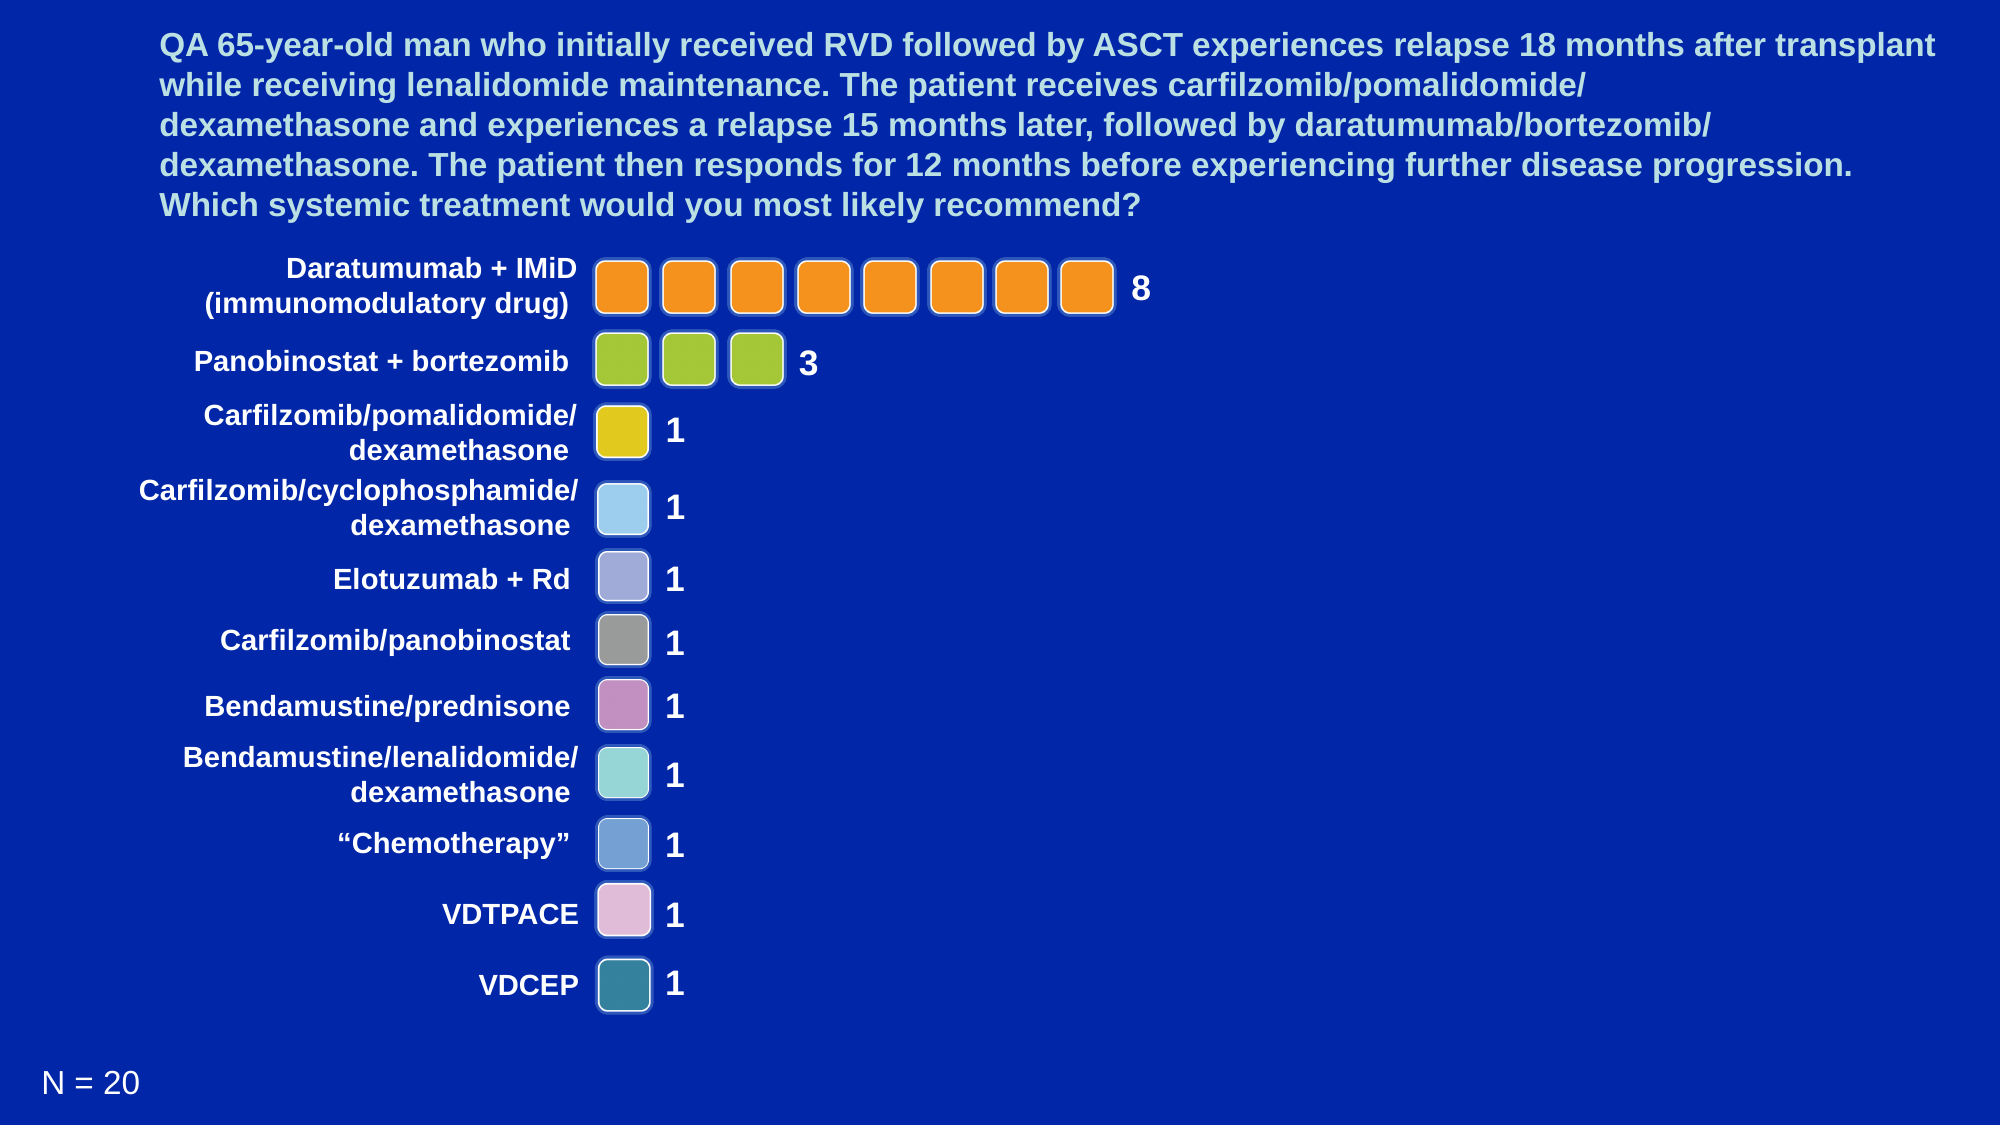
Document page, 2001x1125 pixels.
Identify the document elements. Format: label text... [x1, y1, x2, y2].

text_box Elotuzumab + Rd [167, 556, 580, 599]
text_box N = 20 [26, 1053, 411, 1109]
text_box Daratumumab + IMiD (immunomodulatory drug) [144, 264, 578, 304]
text_box Bendamustine/lenalidomide/ dexamethasone [167, 751, 580, 794]
text_box Carfilzomib/pomalidomide/ dexamethasone [167, 408, 578, 454]
text_box VDCEP [167, 962, 580, 1005]
picture [0, 0, 2000, 1125]
text_box “Chemotherapy” [167, 821, 580, 864]
text_box Bendamustine/prednisone [167, 683, 580, 726]
text_box 1 [665, 753, 725, 793]
text_box 1 [665, 409, 725, 449]
text_box 8 [1131, 267, 1191, 307]
text_box 1 [665, 823, 725, 863]
text_box 1 [665, 894, 725, 934]
text_box 1 [665, 621, 725, 662]
text_box Carfilzomib/panobinostat [167, 617, 580, 660]
text_box 1 [665, 961, 725, 1001]
text_box 1 [665, 684, 725, 725]
text_box 1 [665, 557, 725, 598]
text_box VDTPACE [167, 891, 580, 934]
text_box 3 [798, 341, 858, 381]
title QA 65-year-old man who initially received RVD followed by ASCT experiences relapse 18 months after transplant while receiving lenalidomide maintenance. The patient receives carfilzomib/pomalidomide/ dexamethasone and experiences a relapse 15 months later, followed by daratumumab/bortezomib/ dexamethasone. The patient then responds for 12 months before experiencing further disease progression. Which systemic treatment would you most likely recommend? [144, 17, 1966, 229]
text_box 1 [665, 486, 725, 526]
text_box Panobinostat + bortezomib [167, 341, 578, 378]
text_box Carfilzomib/cyclophosphamide/ dexamethasone [121, 484, 580, 528]
